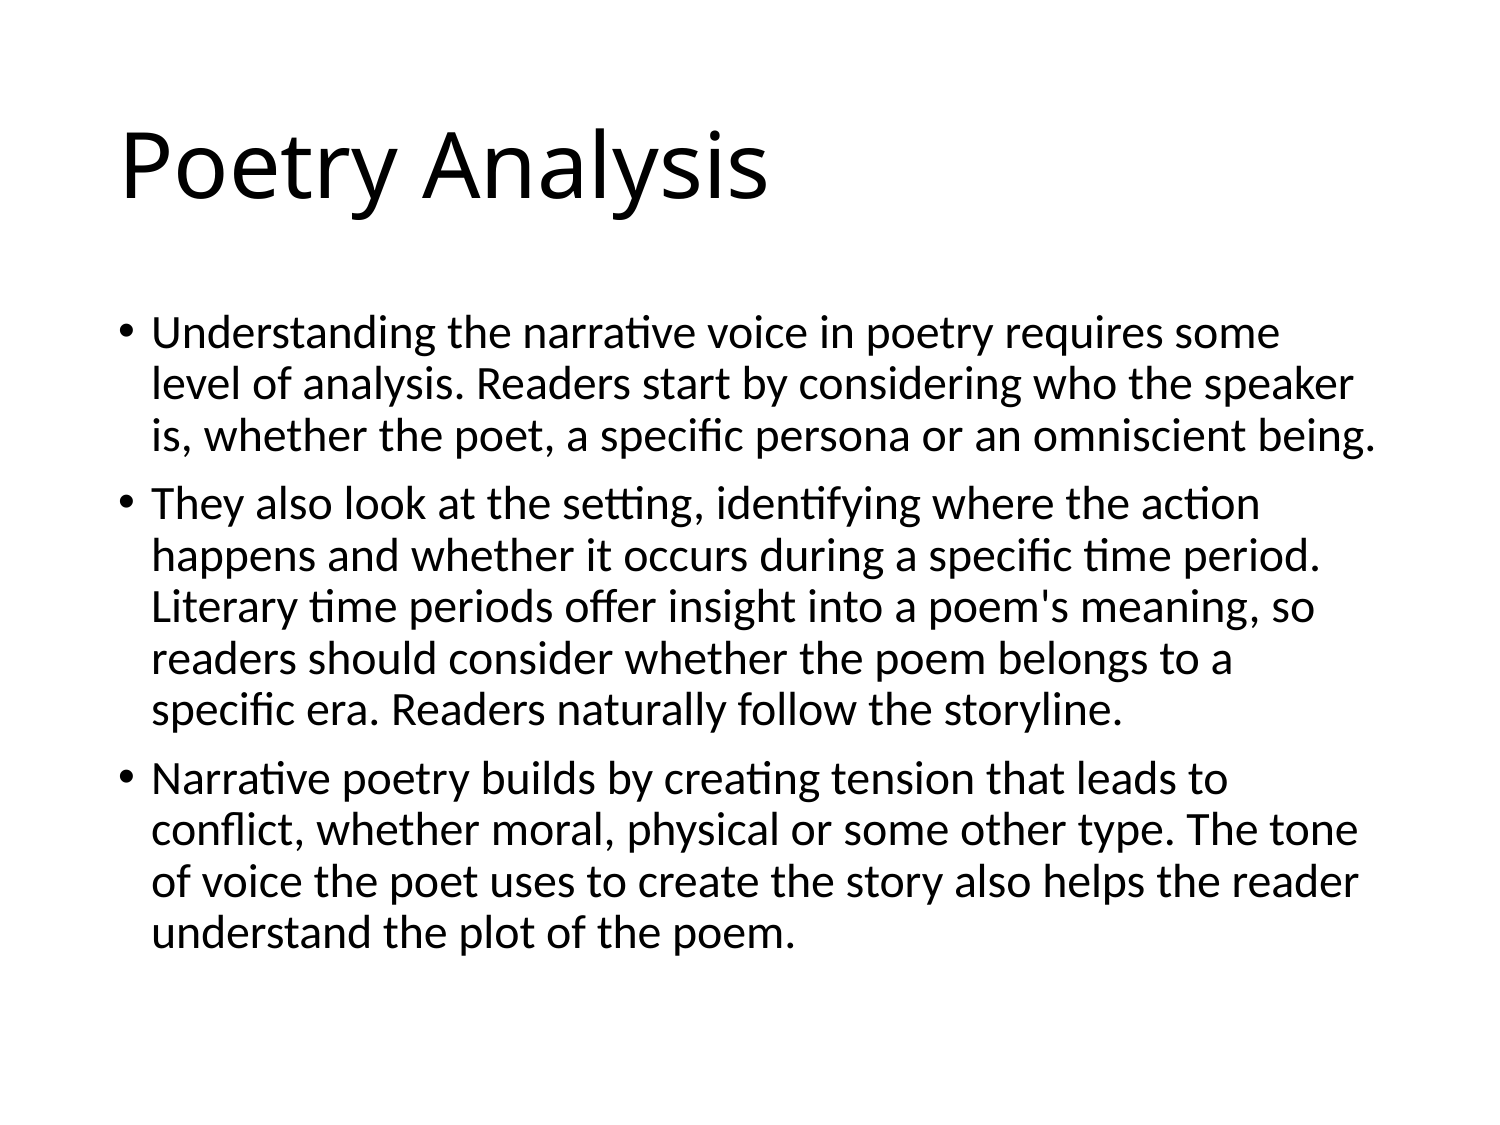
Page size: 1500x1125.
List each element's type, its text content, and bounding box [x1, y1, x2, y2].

list Understanding the narrative voice in poetry requires some level of analysis. Readers start by considering who the speaker is, whether the poet, a specific persona or an omniscient being. They also look at the setting, identifying where the action happens and whether it occurs during a specific time period. Literary time periods offer insight into a poem's meaning, so readers should consider whether the poem belongs to a specific era. Readers naturally follow the storyline. Narrative poetry builds by creating tension that leads to conflict, whether moral, physical or some other type. The tone of voice the poet uses to create the story also helps the reader understand the plot of the poem. [103, 299, 1397, 1014]
title Poetry Analysis [103, 59, 1397, 278]
